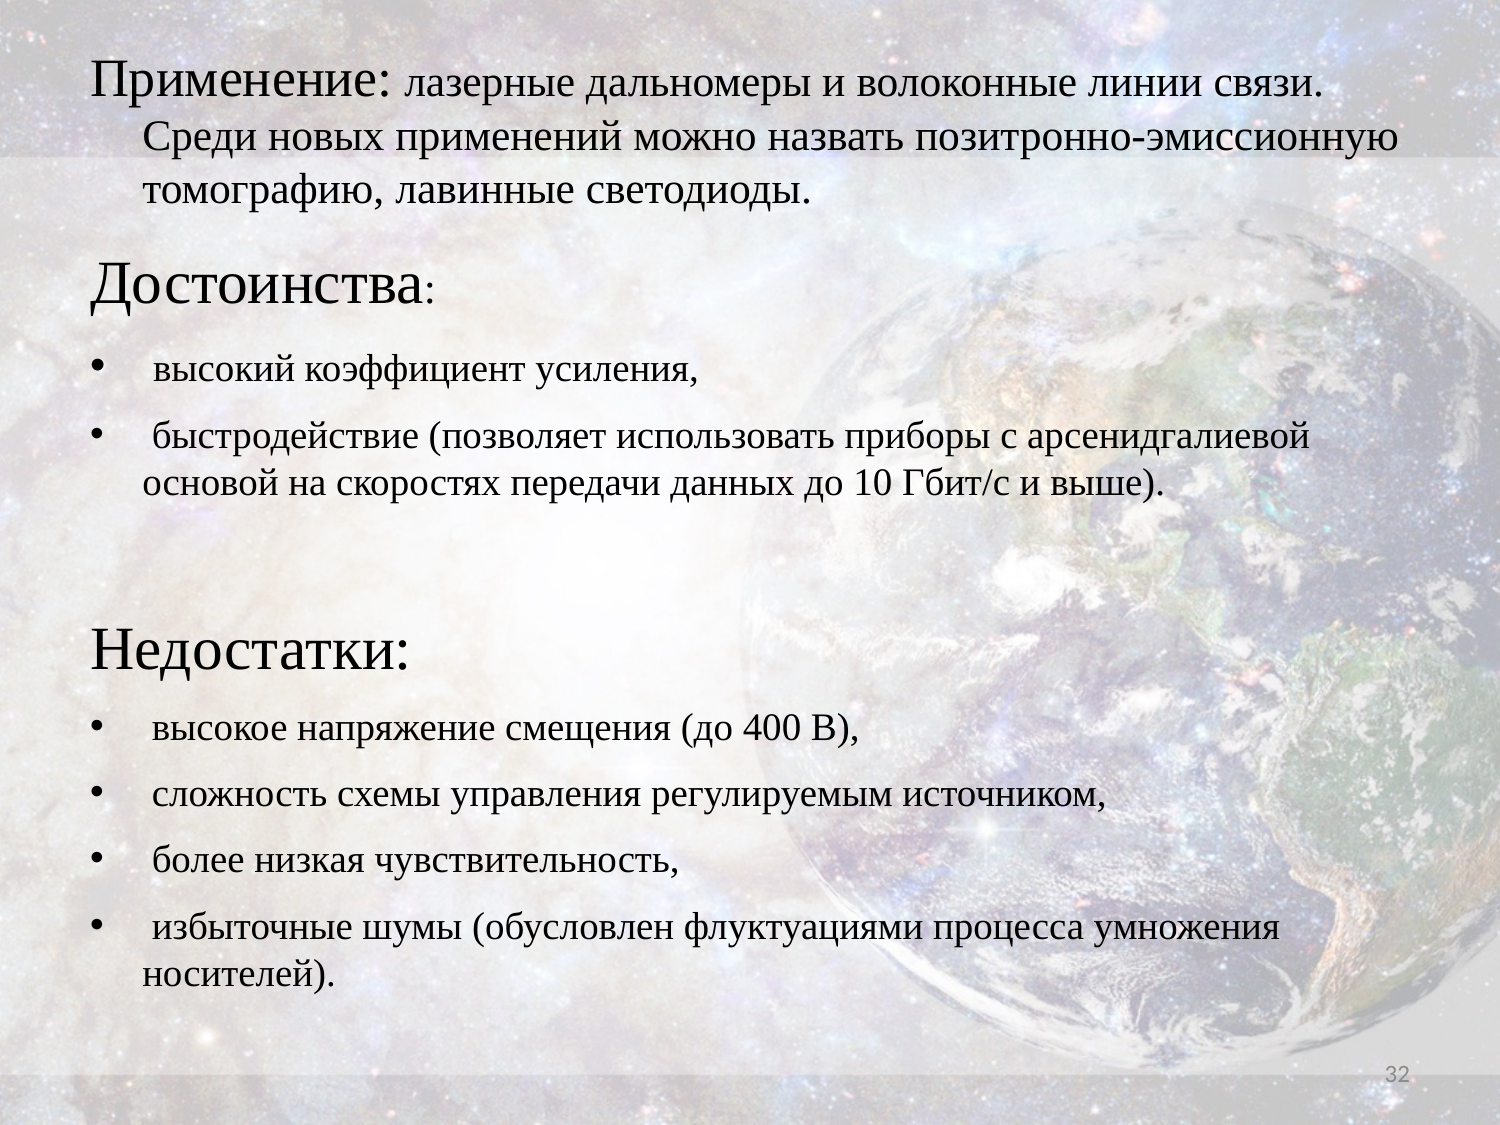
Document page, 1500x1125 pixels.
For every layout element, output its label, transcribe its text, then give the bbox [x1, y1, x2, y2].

slide_number 32 [1074, 1042, 1425, 1103]
picture [0, 0, 1500, 1125]
list Применение: лазерные дальномеры и волоконные линии связи. Среди новых применений можно назвать позитронно-эмиссионную томографию, лавинные светодиоды. Достоинства: высокий коэффициент усиления, быстродействие (позволяет использовать приборы с арсенидгалиевой основой на скоростях передачи данных до 10 Гбит/с и выше). Недостатки: высокое напряжение смещения (до 400 В), сложность схемы управления регулируемым источником, более низкая чувствительность, избыточные шумы (обусловлен флуктуациями процесса умножения носителей). [75, 35, 1425, 1005]
